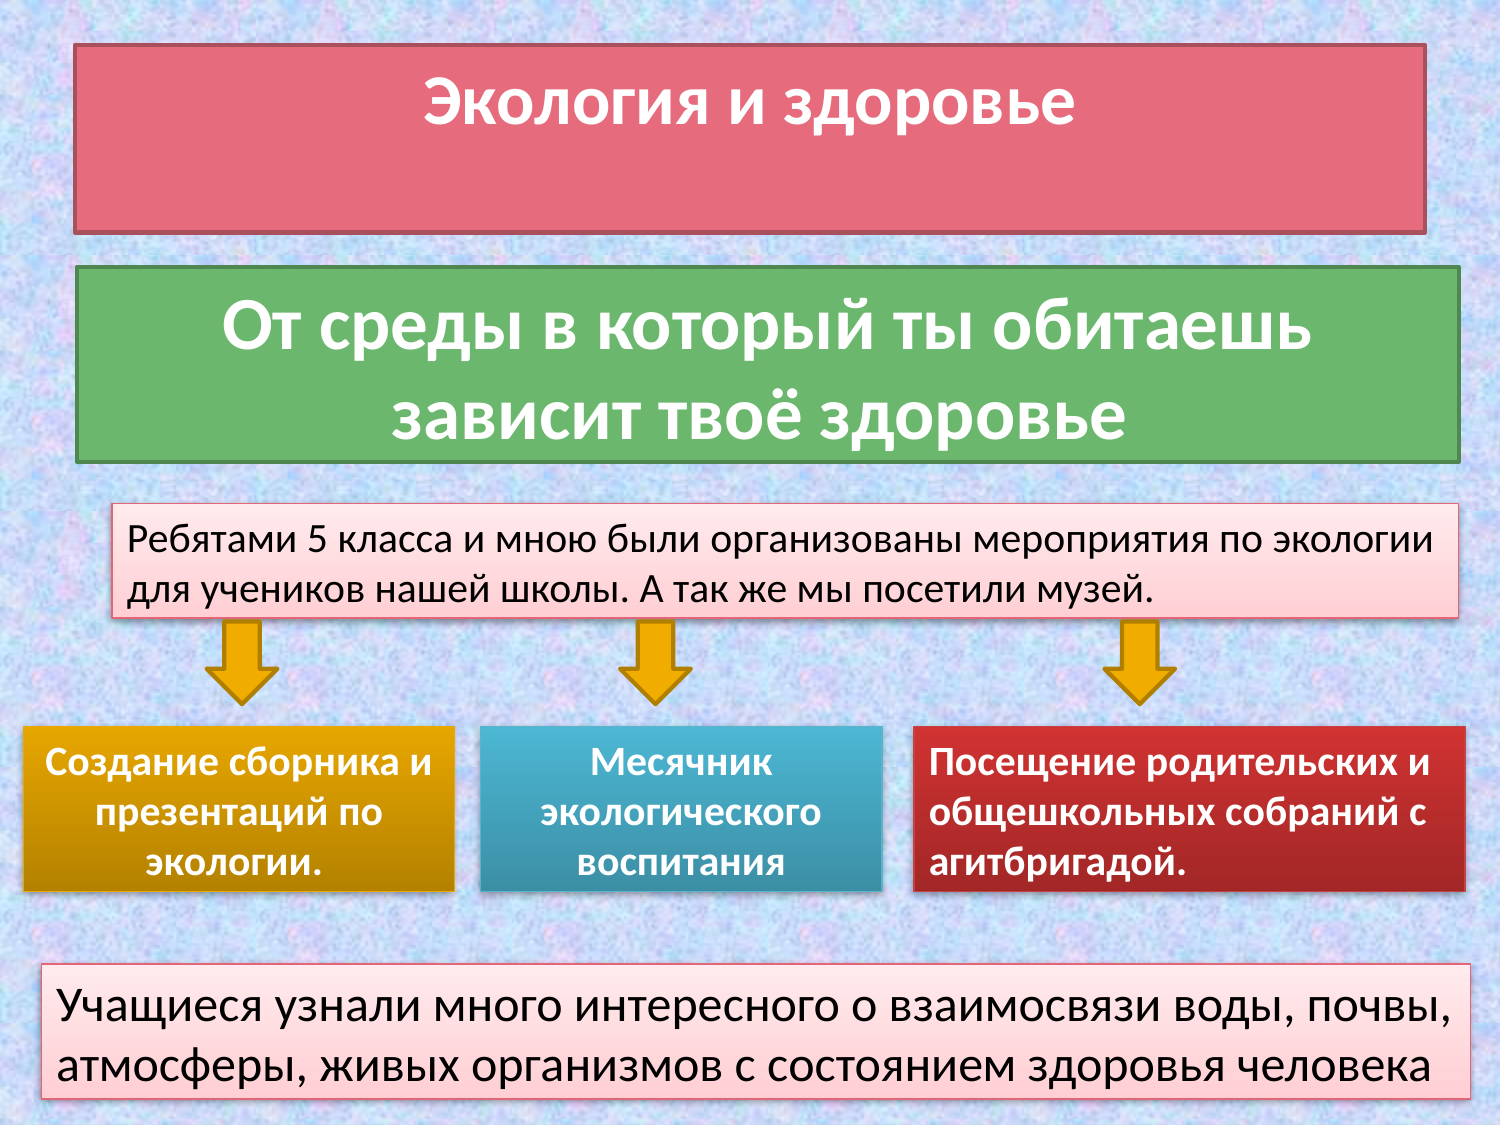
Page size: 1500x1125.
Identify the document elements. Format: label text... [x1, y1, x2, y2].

text_box Посещение родительских и общешкольных собраний с агитбригадой. [913, 726, 1466, 892]
title Экология и здоровье [73, 43, 1427, 235]
text_box Месячник экологического воспитания [480, 726, 883, 892]
text_box [618, 619, 693, 707]
text_box Создание сборника и презентаций по экологии. [23, 726, 455, 892]
picture [0, 0, 1500, 1125]
text_box Учащиеся узнали много интересного о взаимосвязи воды, почвы, атмосферы, живых организмов с состоянием здоровья человека [41, 963, 1471, 1100]
text_box [204, 619, 280, 707]
text_box [1102, 619, 1178, 707]
text_box Ребятами 5 класса и мною были организованы мероприятия по экологии для учеников нашей школы. А так же мы посетили музей. [111, 503, 1459, 619]
text_box От среды в который ты обитаешь зависит твоё здоровье [75, 265, 1461, 464]
